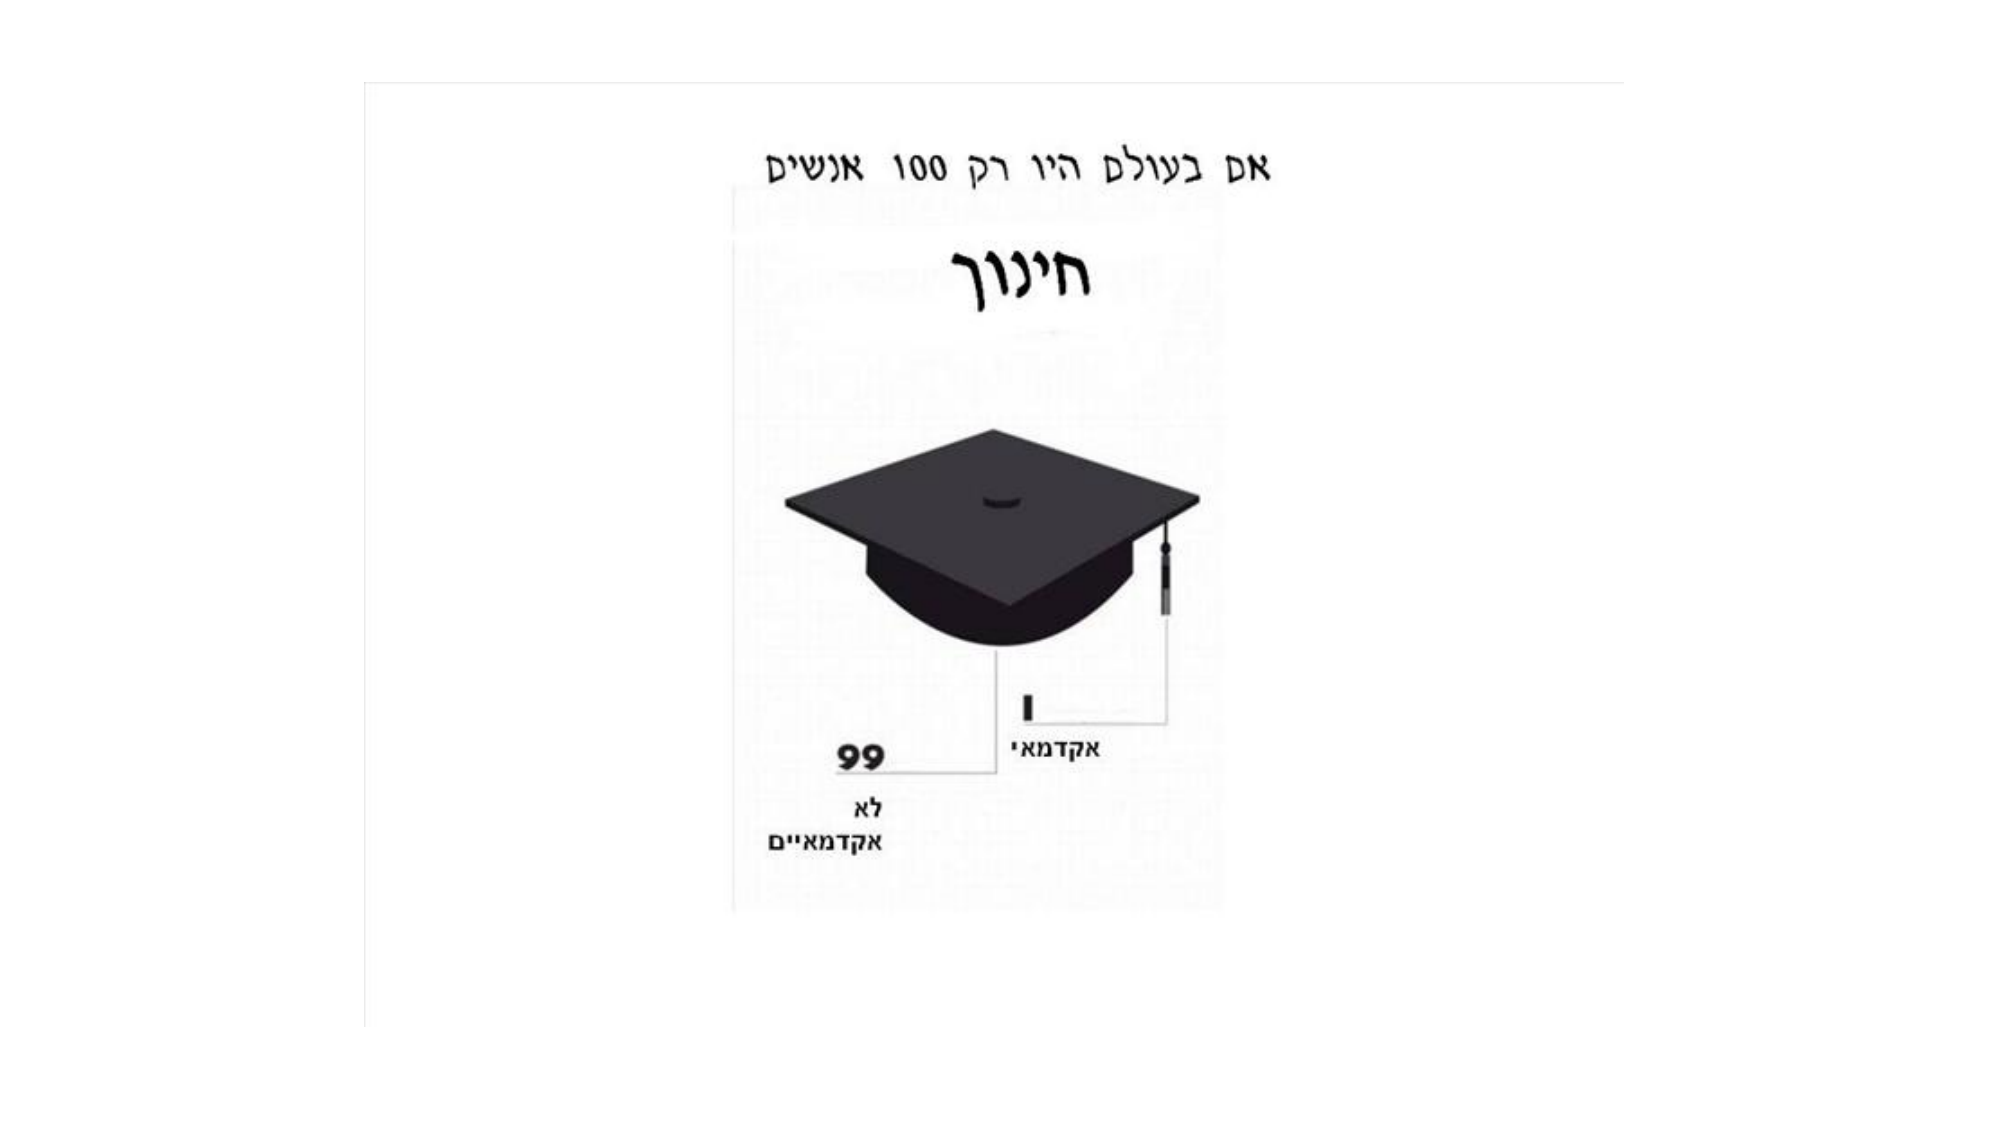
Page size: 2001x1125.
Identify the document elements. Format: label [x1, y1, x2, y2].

picture [364, 82, 1624, 1027]
